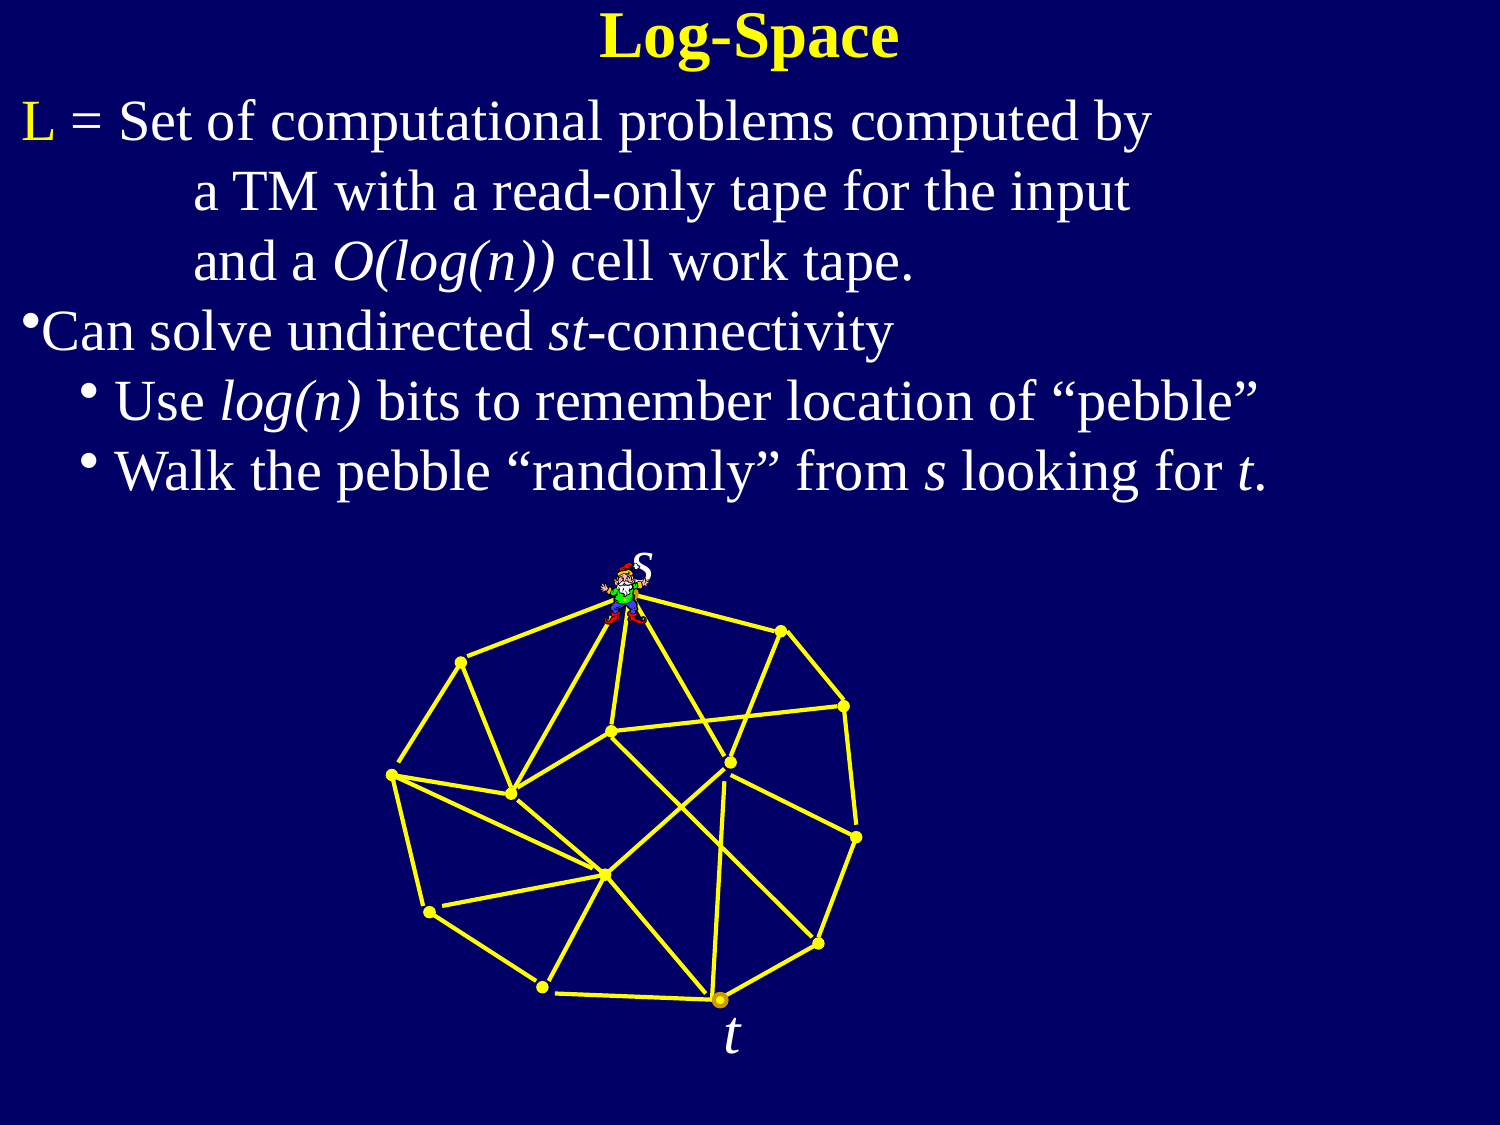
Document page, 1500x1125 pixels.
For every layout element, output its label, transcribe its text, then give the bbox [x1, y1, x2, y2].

picture [599, 562, 651, 626]
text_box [385, 512, 863, 1076]
text_box Log-Space [112, 0, 1388, 125]
text_box L = Set of computational problems computed by a TM with a read-only tape for the input and a O(log(n)) cell work tape. Can solve undirected st-connectivity Use log(n) bits to remember location of “pebble” Walk the pebble “randomly” from s looking for t. [0, 74, 1426, 510]
